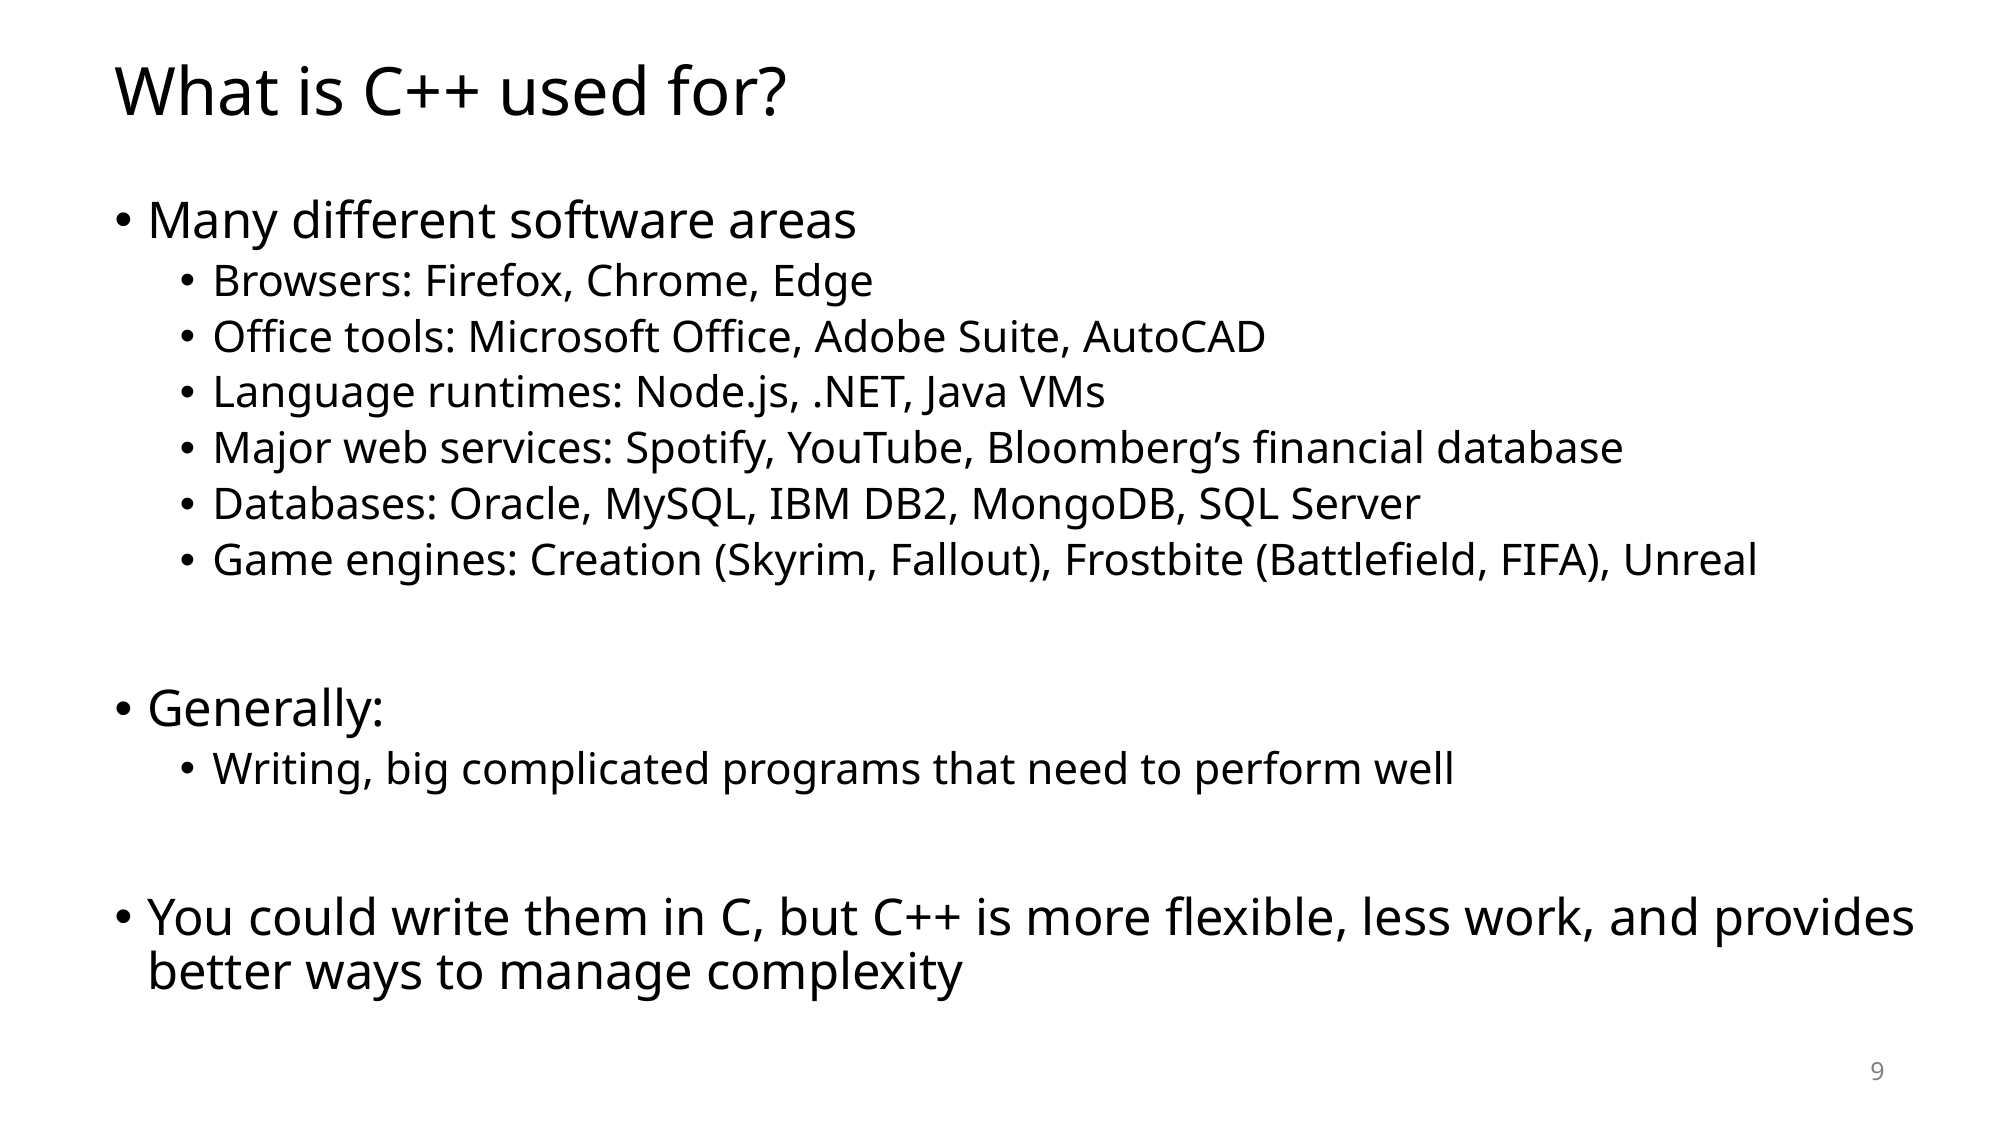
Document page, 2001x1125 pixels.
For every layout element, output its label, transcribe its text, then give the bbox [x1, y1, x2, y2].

list Many different software areas Browsers: Firefox, Chrome, Edge Office tools: Microsoft Office, Adobe Suite, AutoCAD Language runtimes: Node.js, .NET, Java VMs Major web services: Spotify, YouTube, Bloomberg’s financial database Databases: Oracle, MySQL, IBM DB2, MongoDB, SQL Server Game engines: Creation (Skyrim, Fallout), Frostbite (Battlefield, FIFA), Unreal Generally: Writing, big complicated programs that need to perform well You could write them in C, but C++ is more flexible, less work, and provides better ways to manage complexity [99, 187, 1955, 1013]
slide_number 9 [1749, 1042, 1900, 1103]
title What is C++ used for? [99, 37, 1900, 150]
